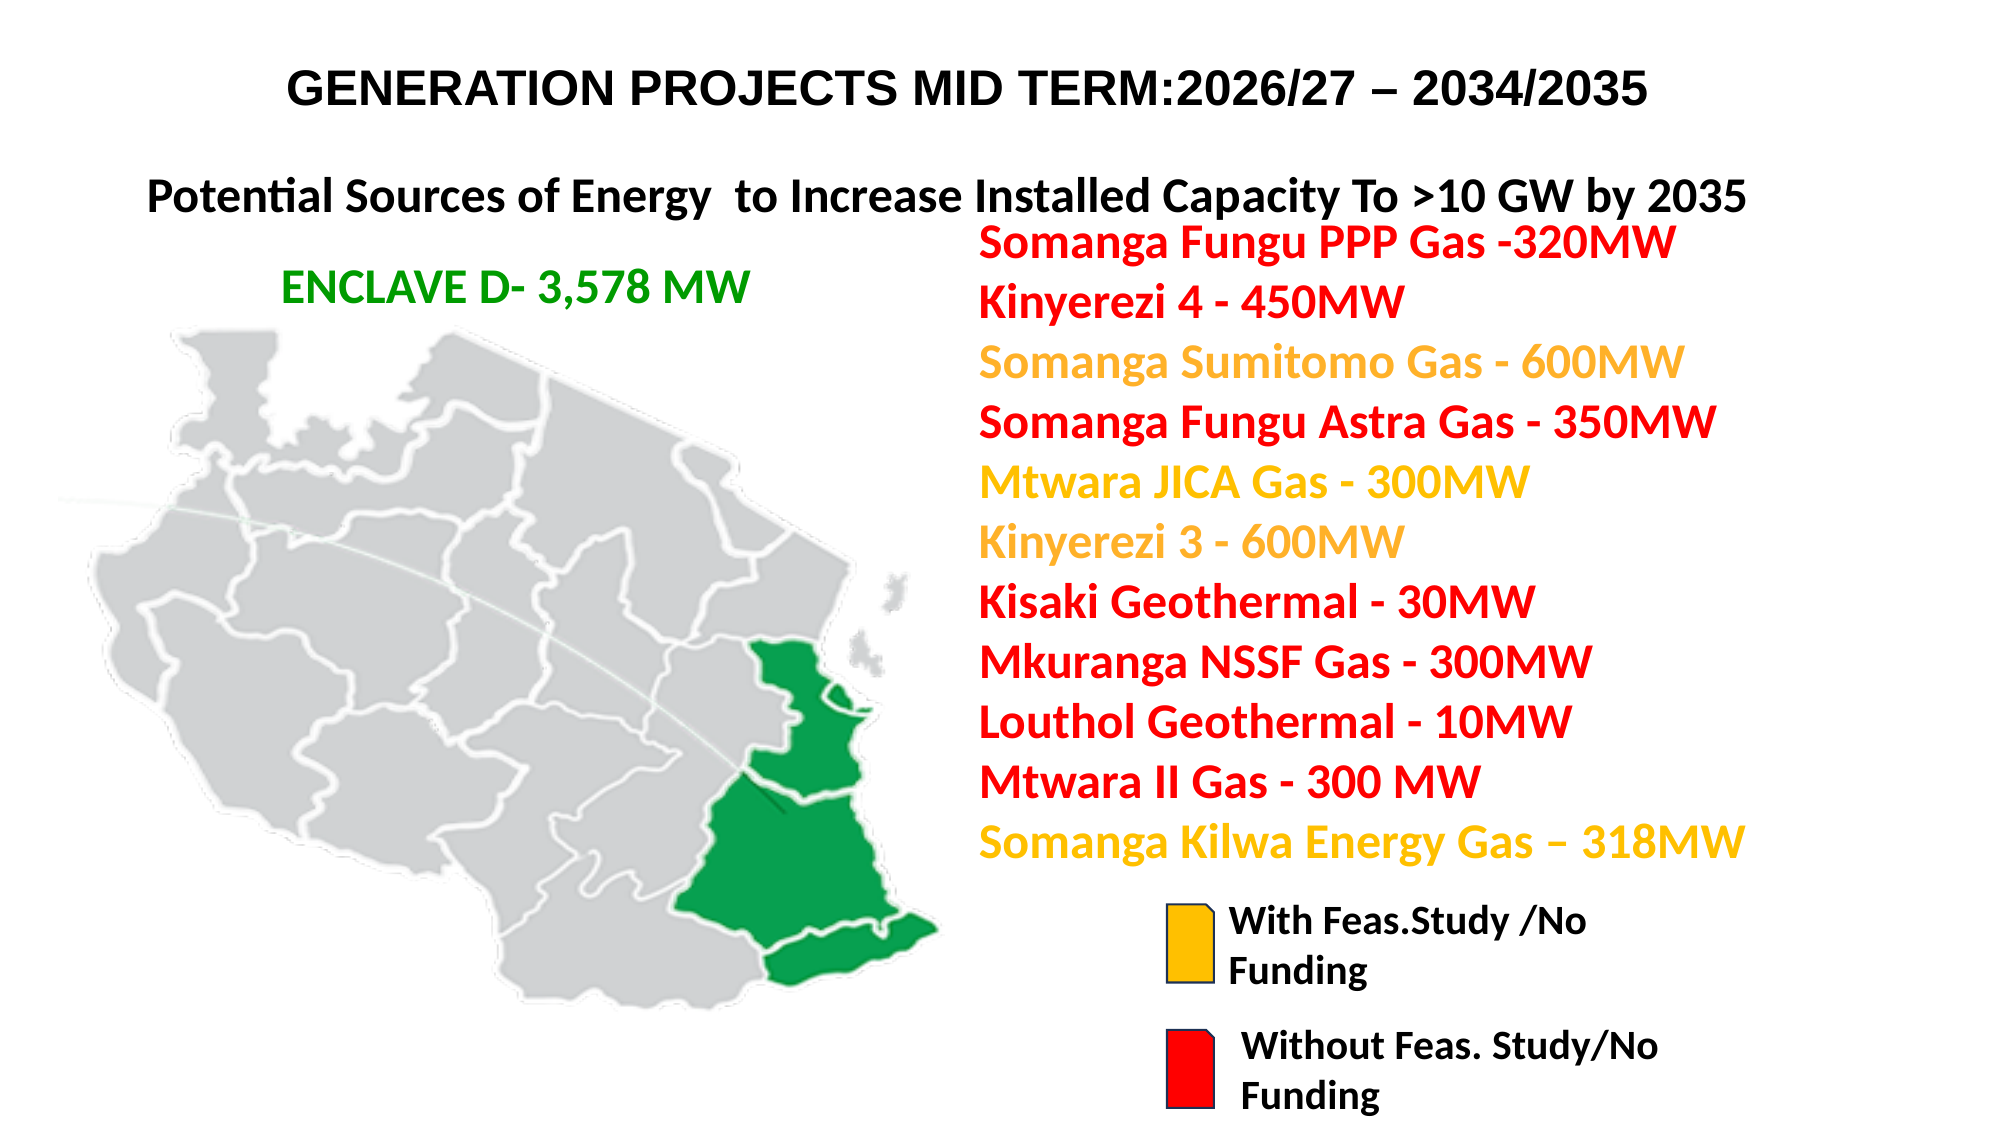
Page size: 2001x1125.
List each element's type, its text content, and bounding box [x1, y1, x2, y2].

picture [58, 324, 945, 1015]
list Potential Sources of Energy to Increase Installed Capacity To >10 GW by 2035 [146, 169, 1927, 230]
text_box ENCLAVE D- 3,578 MW [265, 245, 926, 321]
text_box GENERATION PROJECTS MID TERM:2026/27 – 2034/2035 [286, 55, 1870, 169]
text_box Somanga Fungu PPP Gas -320MW Kinyerezi 4 - 450MW Somanga Sumitomo Gas - 600MW Somanga Fungu Astra Gas - 350MW Mtwara JICA Gas - 300MW Kinyerezi 3 - 600MW Kisaki Geothermal - 30MW Mkuranga NSSF Gas - 300MW Louthol Geothermal - 10MW Mtwara II Gas - 300 MW Somanga Kilwa Energy Gas – 318MW [964, 201, 1954, 877]
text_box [1166, 885, 1689, 1125]
